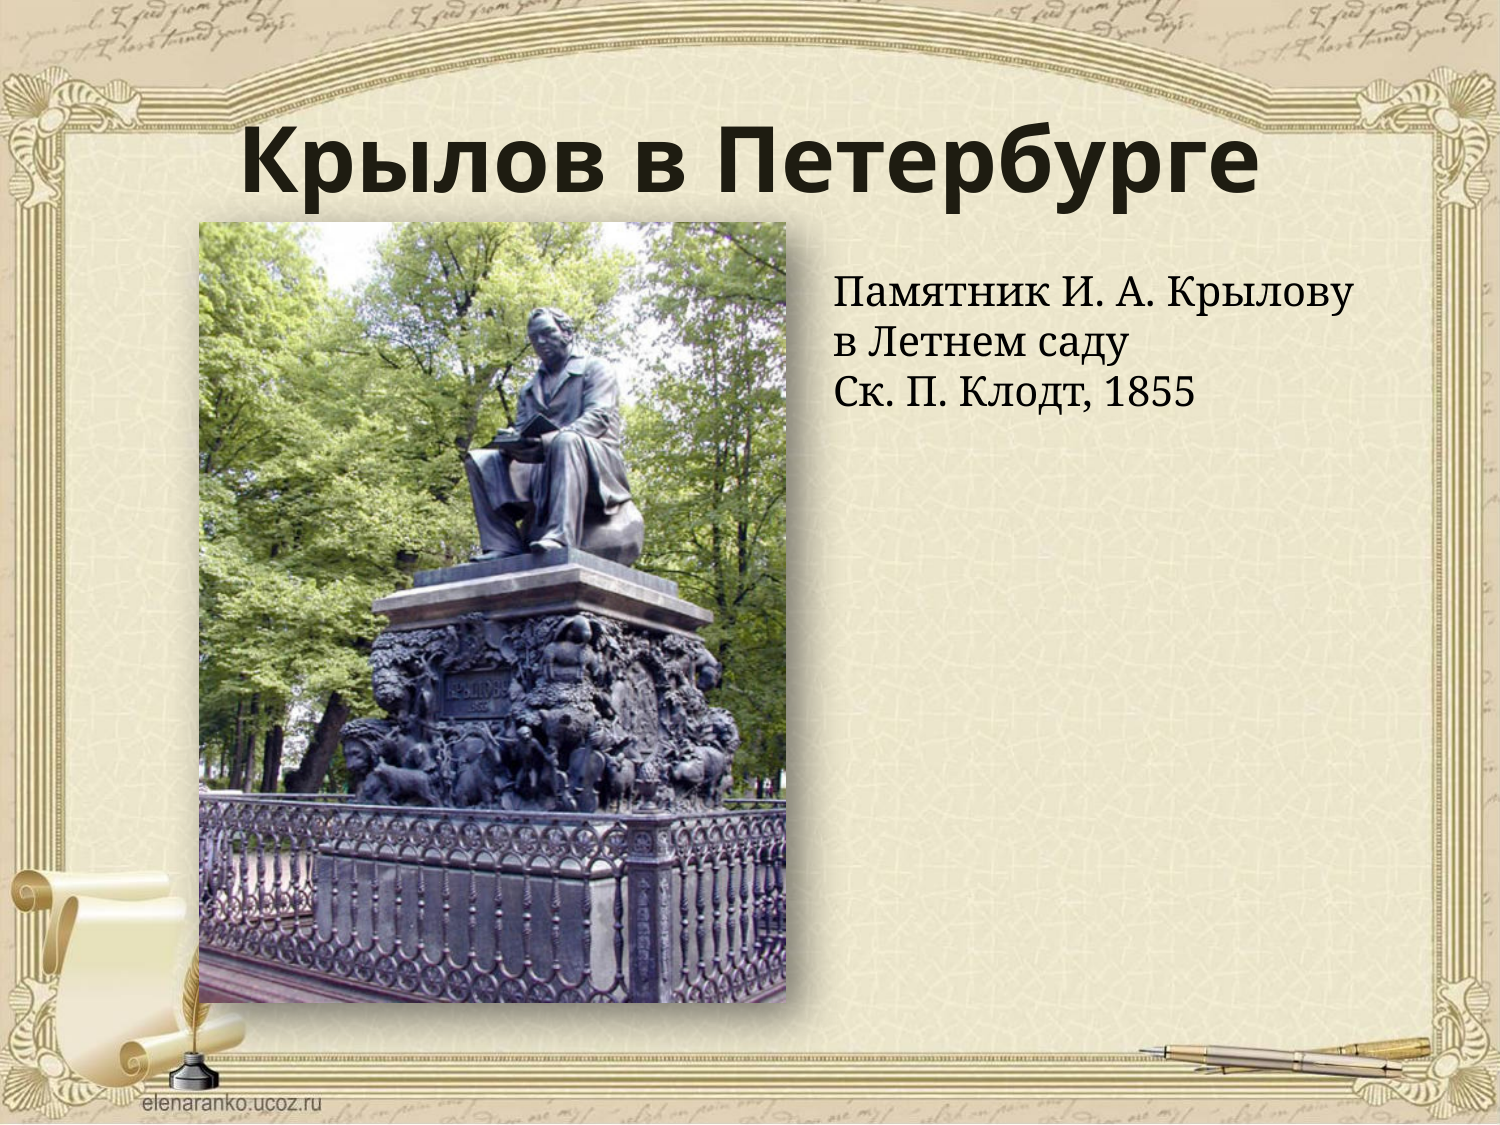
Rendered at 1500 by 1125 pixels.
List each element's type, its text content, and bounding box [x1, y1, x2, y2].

text_box Крылов в Петербурге [222, 93, 1278, 219]
text_box Памятник И. А. Крылову в Летнем саду Ск. П. Клодт, 1855 [818, 257, 1380, 423]
picture [0, 0, 1500, 1125]
